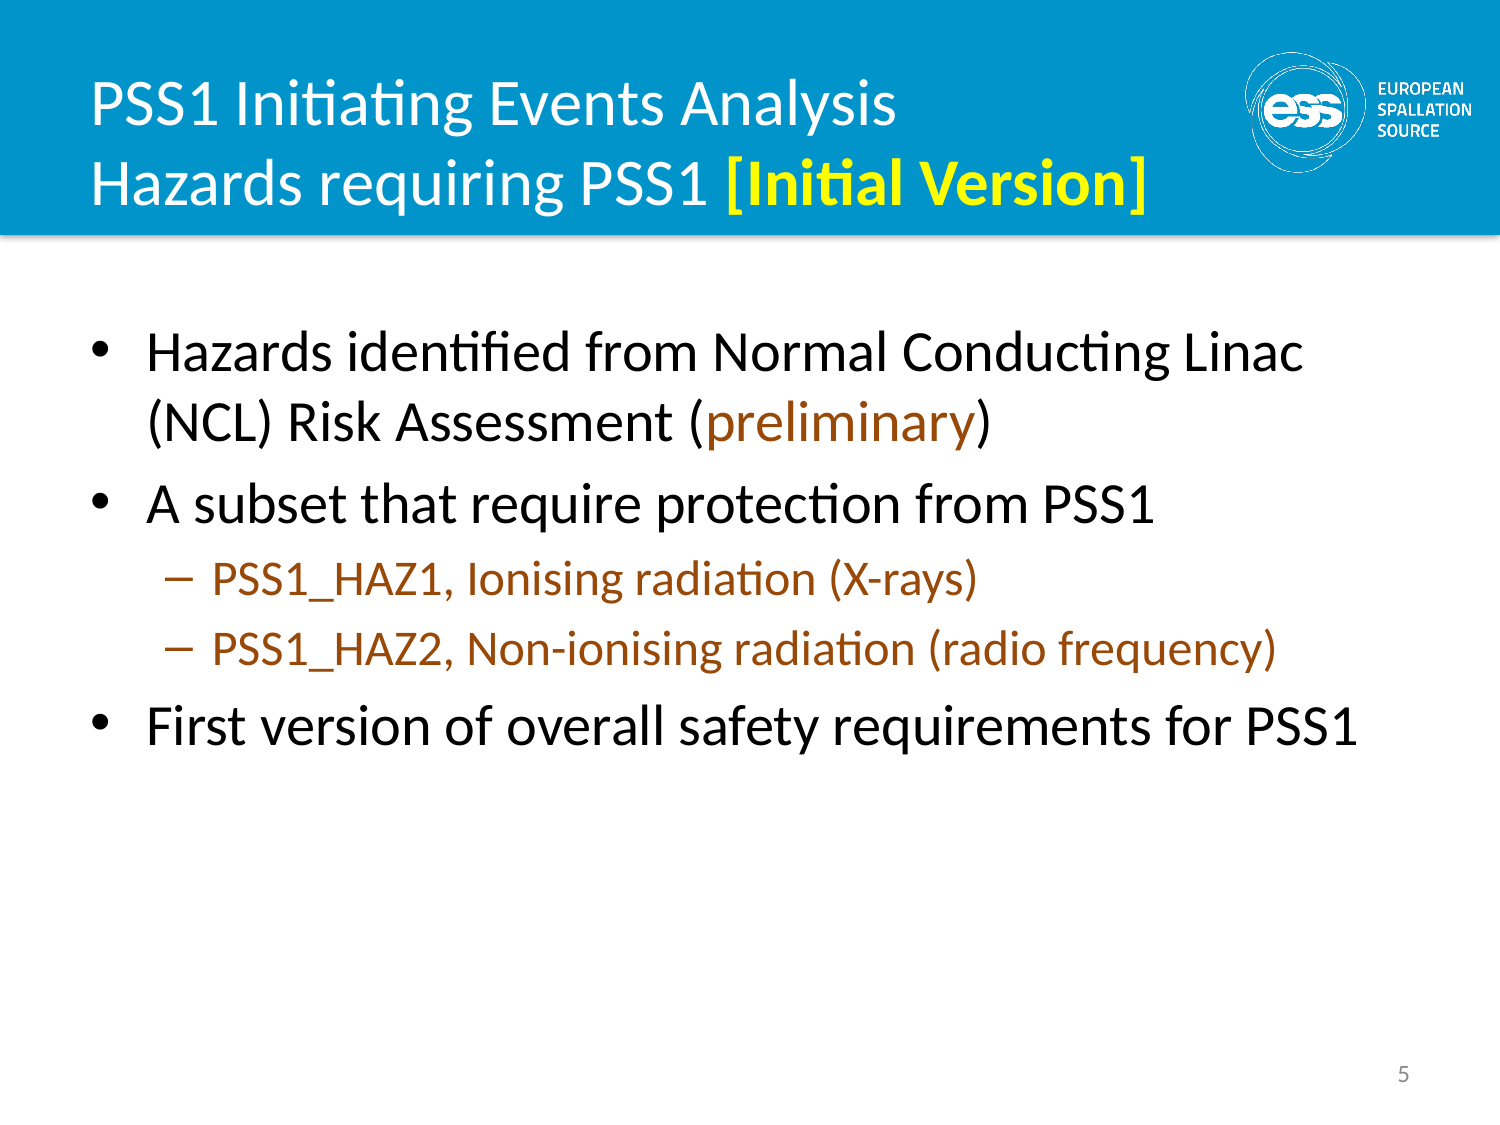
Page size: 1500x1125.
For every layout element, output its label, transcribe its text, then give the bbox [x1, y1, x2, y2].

list Hazards identified from Normal Conducting Linac (NCL) Risk Assessment (preliminary) A subset that require protection from PSS1 PSS1_HAZ1, Ionising radiation (X-rays) PSS1_HAZ2, Non-ionising radiation (radio frequency) First version of overall safety requirements for PSS1 [75, 306, 1425, 1049]
picture [1409, 104, 1415, 115]
title PSS1 Initiating Events Analysis Hazards requiring PSS1 [Initial Version] [75, 45, 1247, 233]
picture [1436, 104, 1444, 115]
picture [1454, 83, 1458, 94]
slide_number 5 [1074, 1049, 1425, 1103]
picture [1398, 109, 1406, 115]
picture [1379, 83, 1385, 94]
picture [1432, 125, 1438, 136]
picture [1418, 104, 1423, 115]
picture [1400, 83, 1407, 94]
picture [1443, 86, 1450, 93]
picture [1422, 125, 1428, 134]
picture [1389, 104, 1393, 115]
picture [1264, 94, 1342, 127]
picture [1423, 83, 1430, 94]
